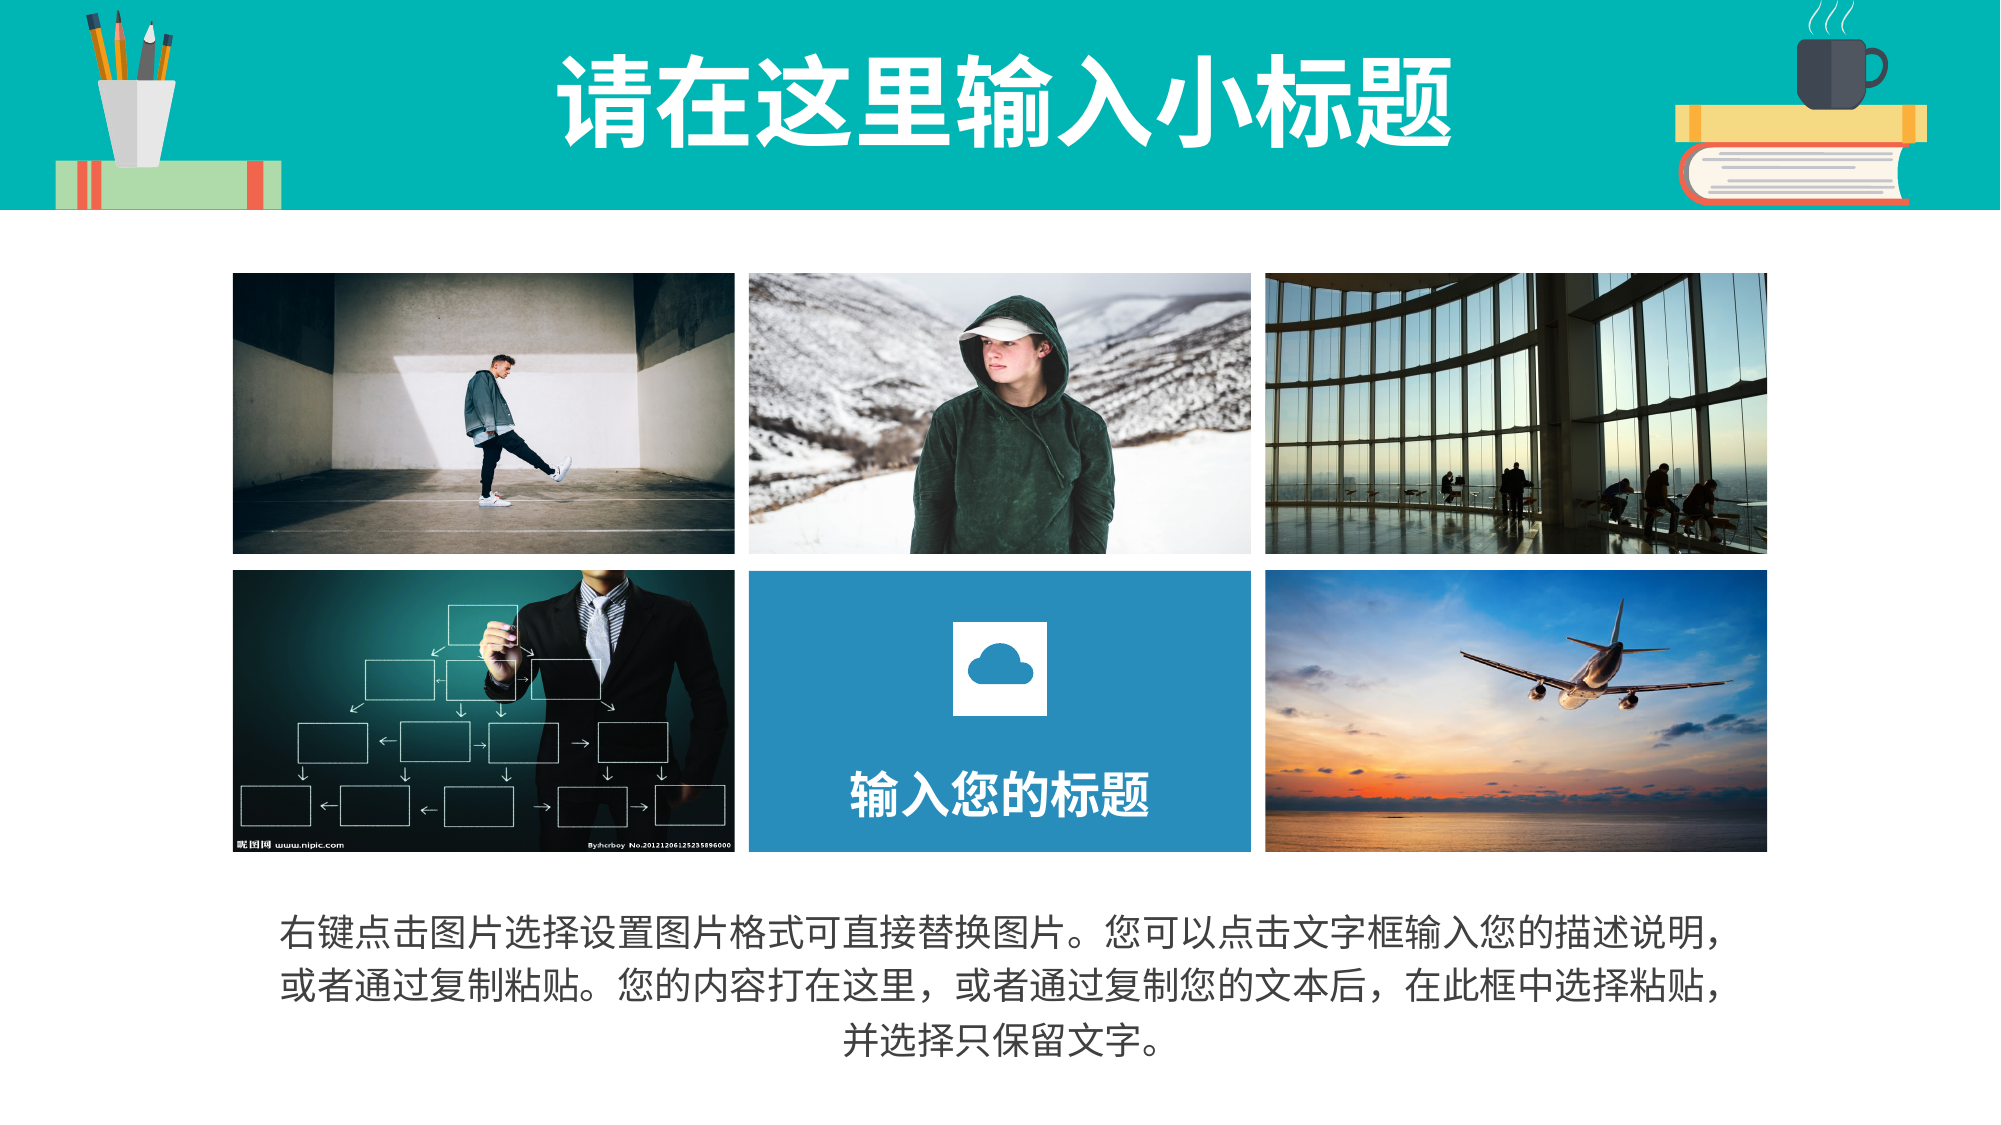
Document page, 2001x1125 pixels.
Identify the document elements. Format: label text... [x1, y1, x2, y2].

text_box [1675, 0, 1927, 206]
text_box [55, 10, 282, 210]
text_box 输入您的标题 [838, 758, 1162, 830]
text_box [953, 622, 1047, 716]
text_box [748, 570, 1252, 853]
text_box [1264, 272, 1768, 555]
text_box [1264, 570, 1768, 853]
text_box [232, 570, 736, 853]
text_box 请在这里输入小标题 [539, 31, 1470, 167]
text_box [0, 0, 2000, 211]
text_box [748, 272, 1252, 555]
text_box 右键点击图片选择设置图片格式可直接替换图片。您可以点击文字框输入您的描述说明，或者通过复制粘贴。您的内容打在这里，或者通过复制您的文本后，在此框中选择粘贴，并选择只保留文字。 [254, 894, 1768, 1068]
text_box [232, 272, 736, 555]
